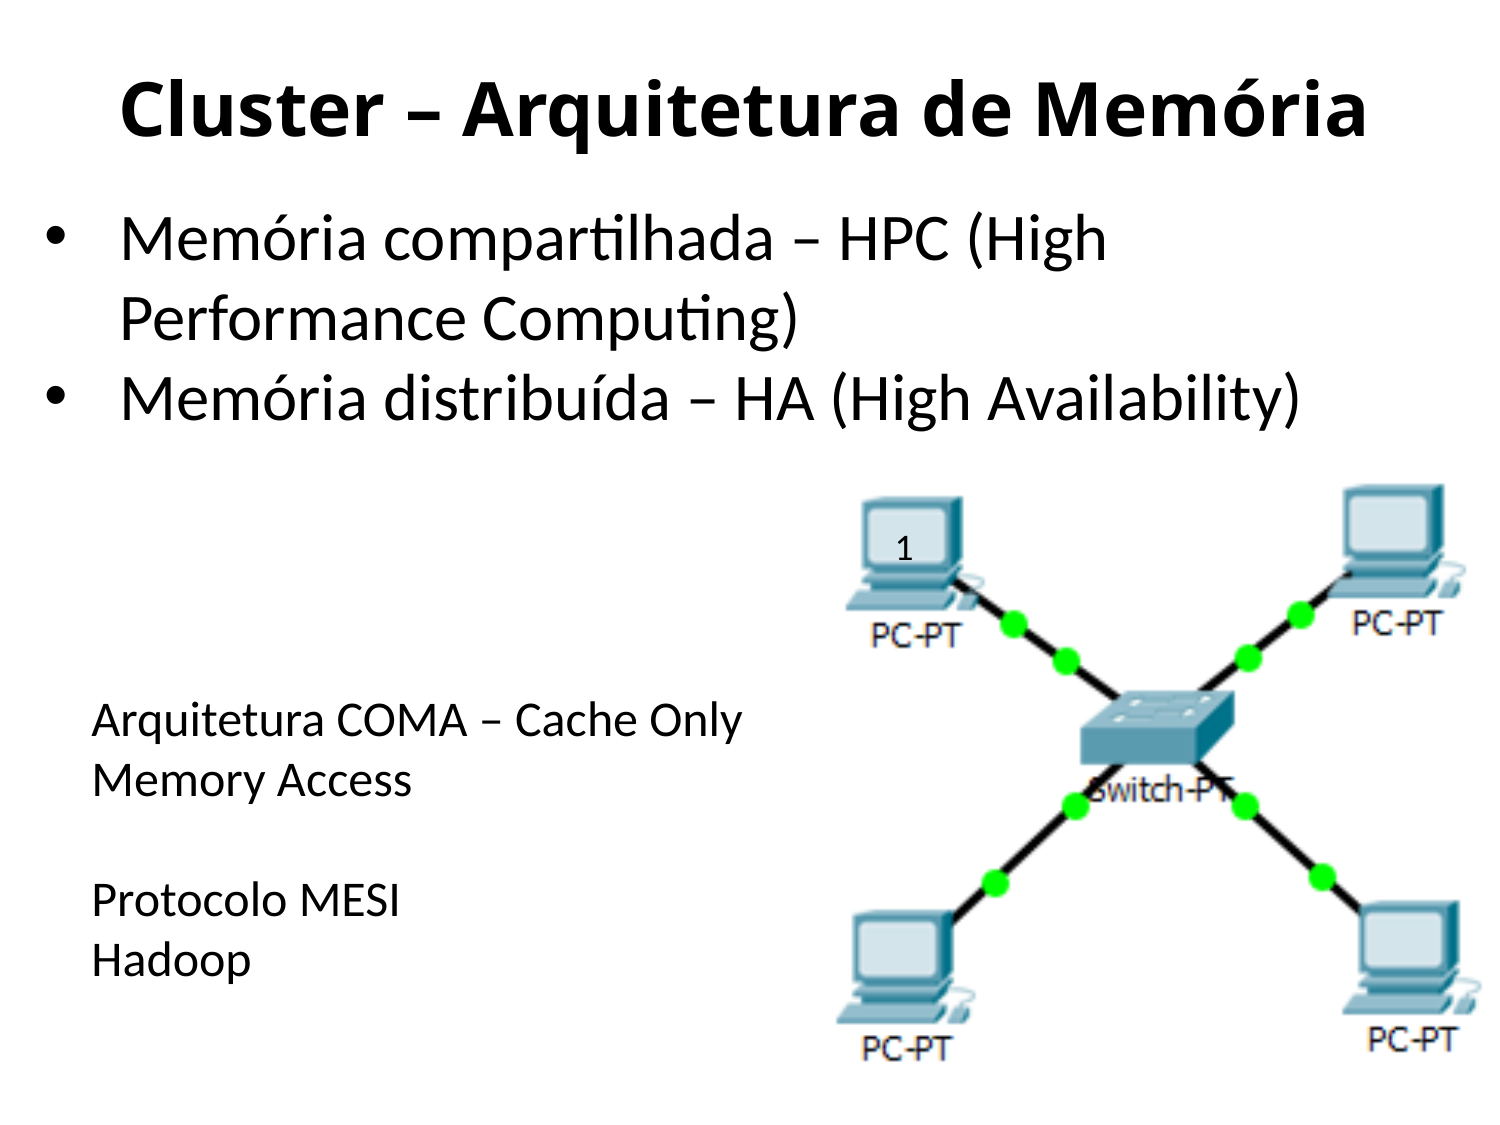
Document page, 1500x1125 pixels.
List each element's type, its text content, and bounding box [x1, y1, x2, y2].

title Cluster – Arquitetura de Memória [103, 36, 1397, 186]
text_box Memória compartilhada – HPC (High Performance Computing) Memória distribuída – HA (High Availability) [29, 186, 1471, 442]
picture [823, 474, 1500, 1089]
text_box Arquitetura COMA – Cache Only Memory Access Protocolo MESI Hadoop [76, 678, 798, 1054]
